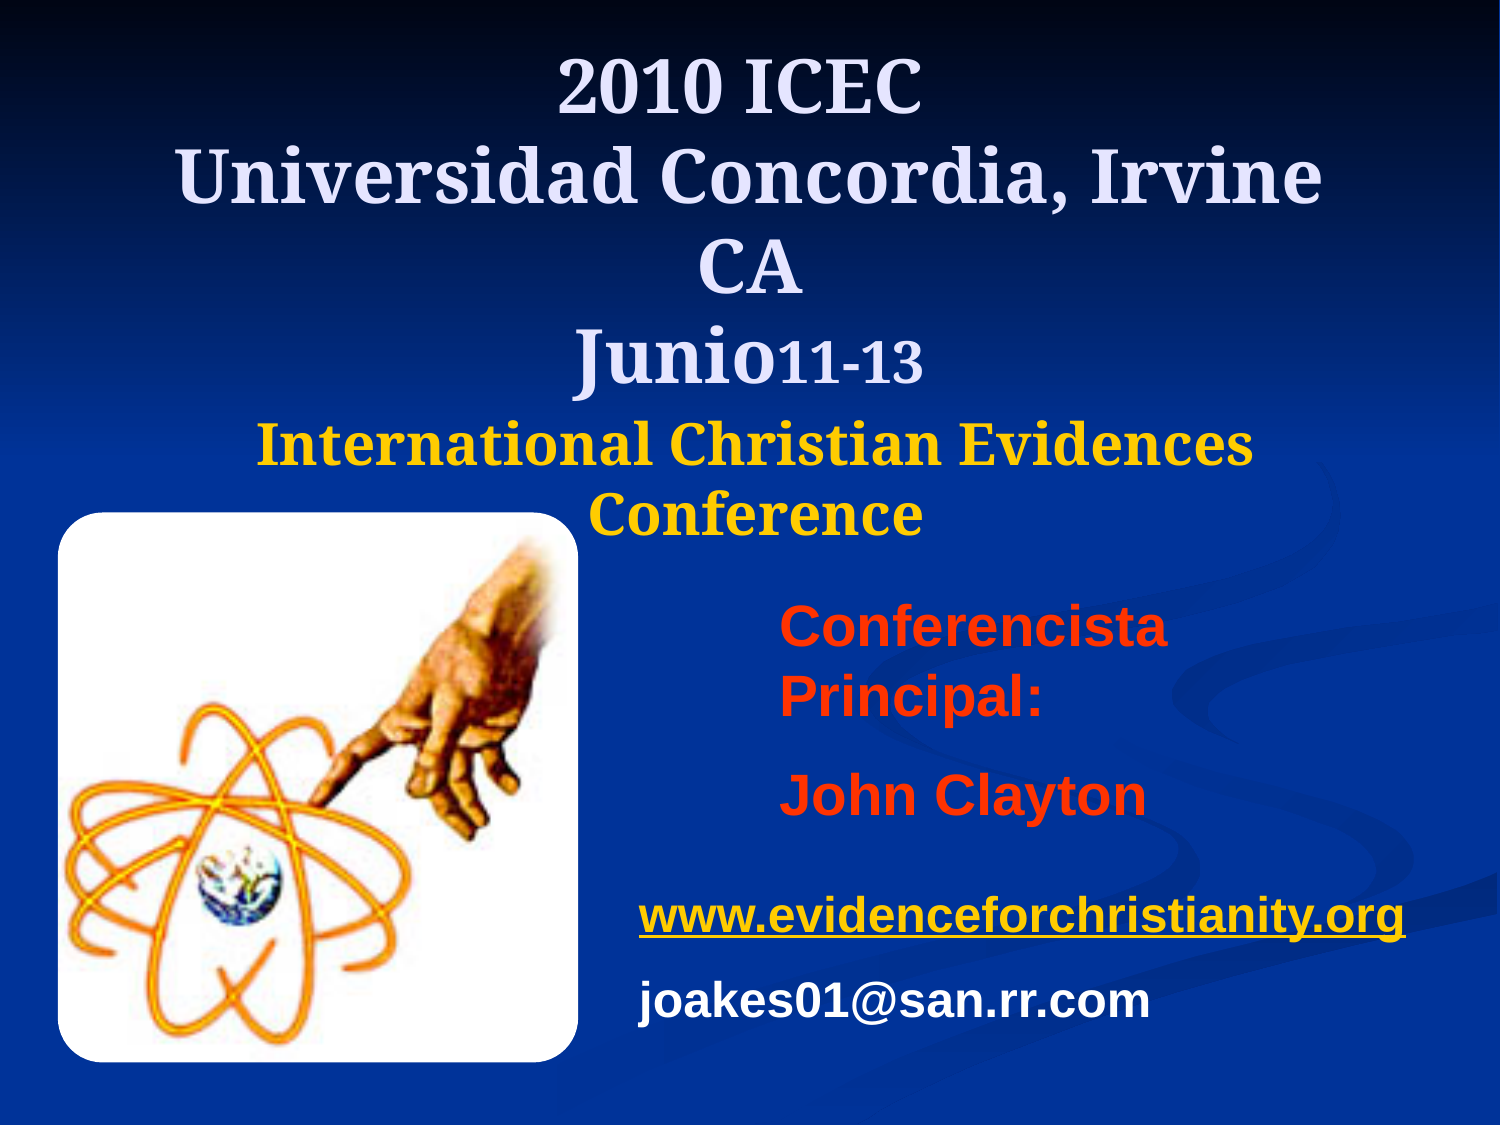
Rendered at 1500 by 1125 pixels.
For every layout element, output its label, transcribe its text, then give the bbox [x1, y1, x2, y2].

title 2010 ICEC Universidad Concordia, Irvine CA Junio11-13 [112, 74, 1388, 363]
text_box www.evidenceforchristianity.org joakes01@san.rr.com [624, 875, 1484, 1035]
text_box Conferencista Principal: John Clayton [764, 580, 1352, 835]
picture [57, 512, 579, 1063]
subtitle International Christian Evidences Conference [174, 399, 1338, 538]
